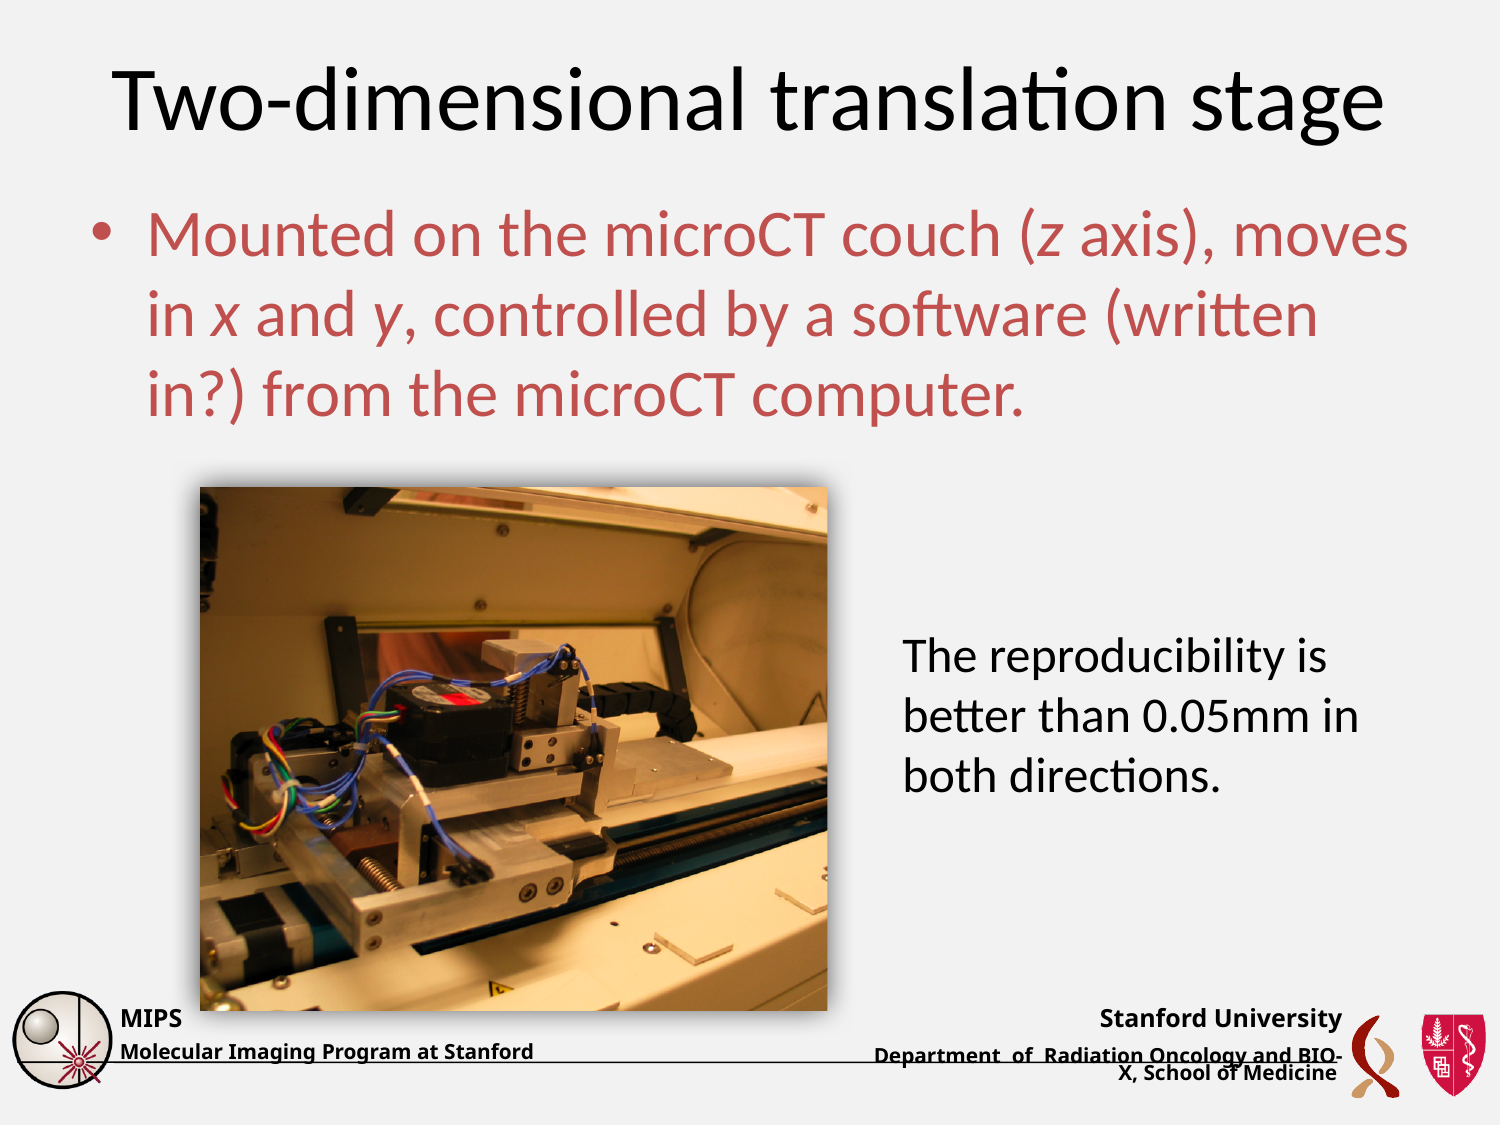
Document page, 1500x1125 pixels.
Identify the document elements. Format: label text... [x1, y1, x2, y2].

text_box The reproducibility is better than 0.05mm in both directions. [887, 615, 1388, 811]
picture [12, 989, 113, 1090]
picture [199, 487, 828, 1011]
title Two-dimensional translation stage [75, 0, 1425, 182]
picture [1419, 1012, 1488, 1099]
list Mounted on the microCT couch (z axis), moves in x and y, controlled by a software (written in?) from the microCT computer. [75, 182, 1425, 925]
picture [1350, 1015, 1400, 1099]
